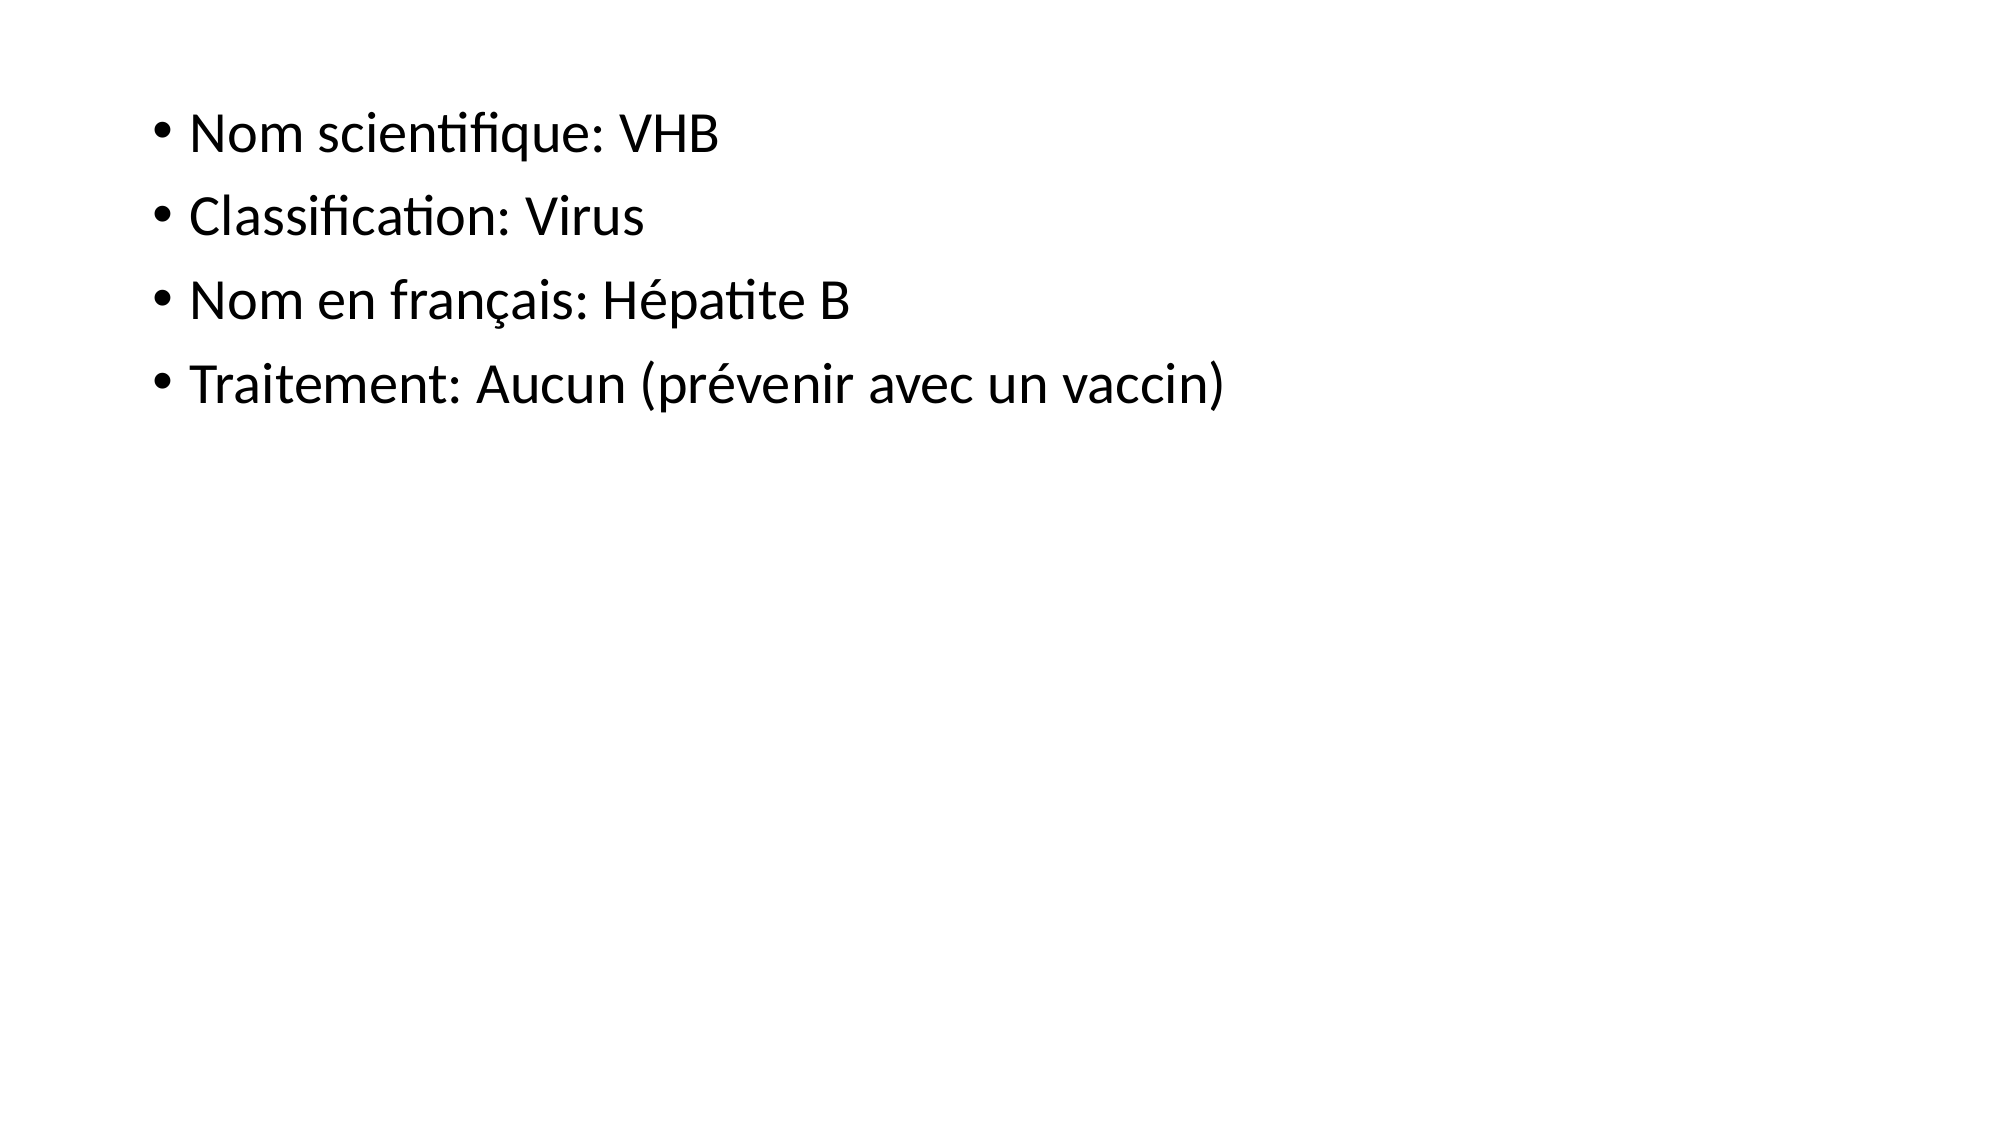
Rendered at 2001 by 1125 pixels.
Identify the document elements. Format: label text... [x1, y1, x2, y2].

list Nom scientifique: VHB Classification: Virus Nom en français: Hépatite B Traitement: Aucun (prévenir avec un vaccin) [137, 94, 1863, 1014]
